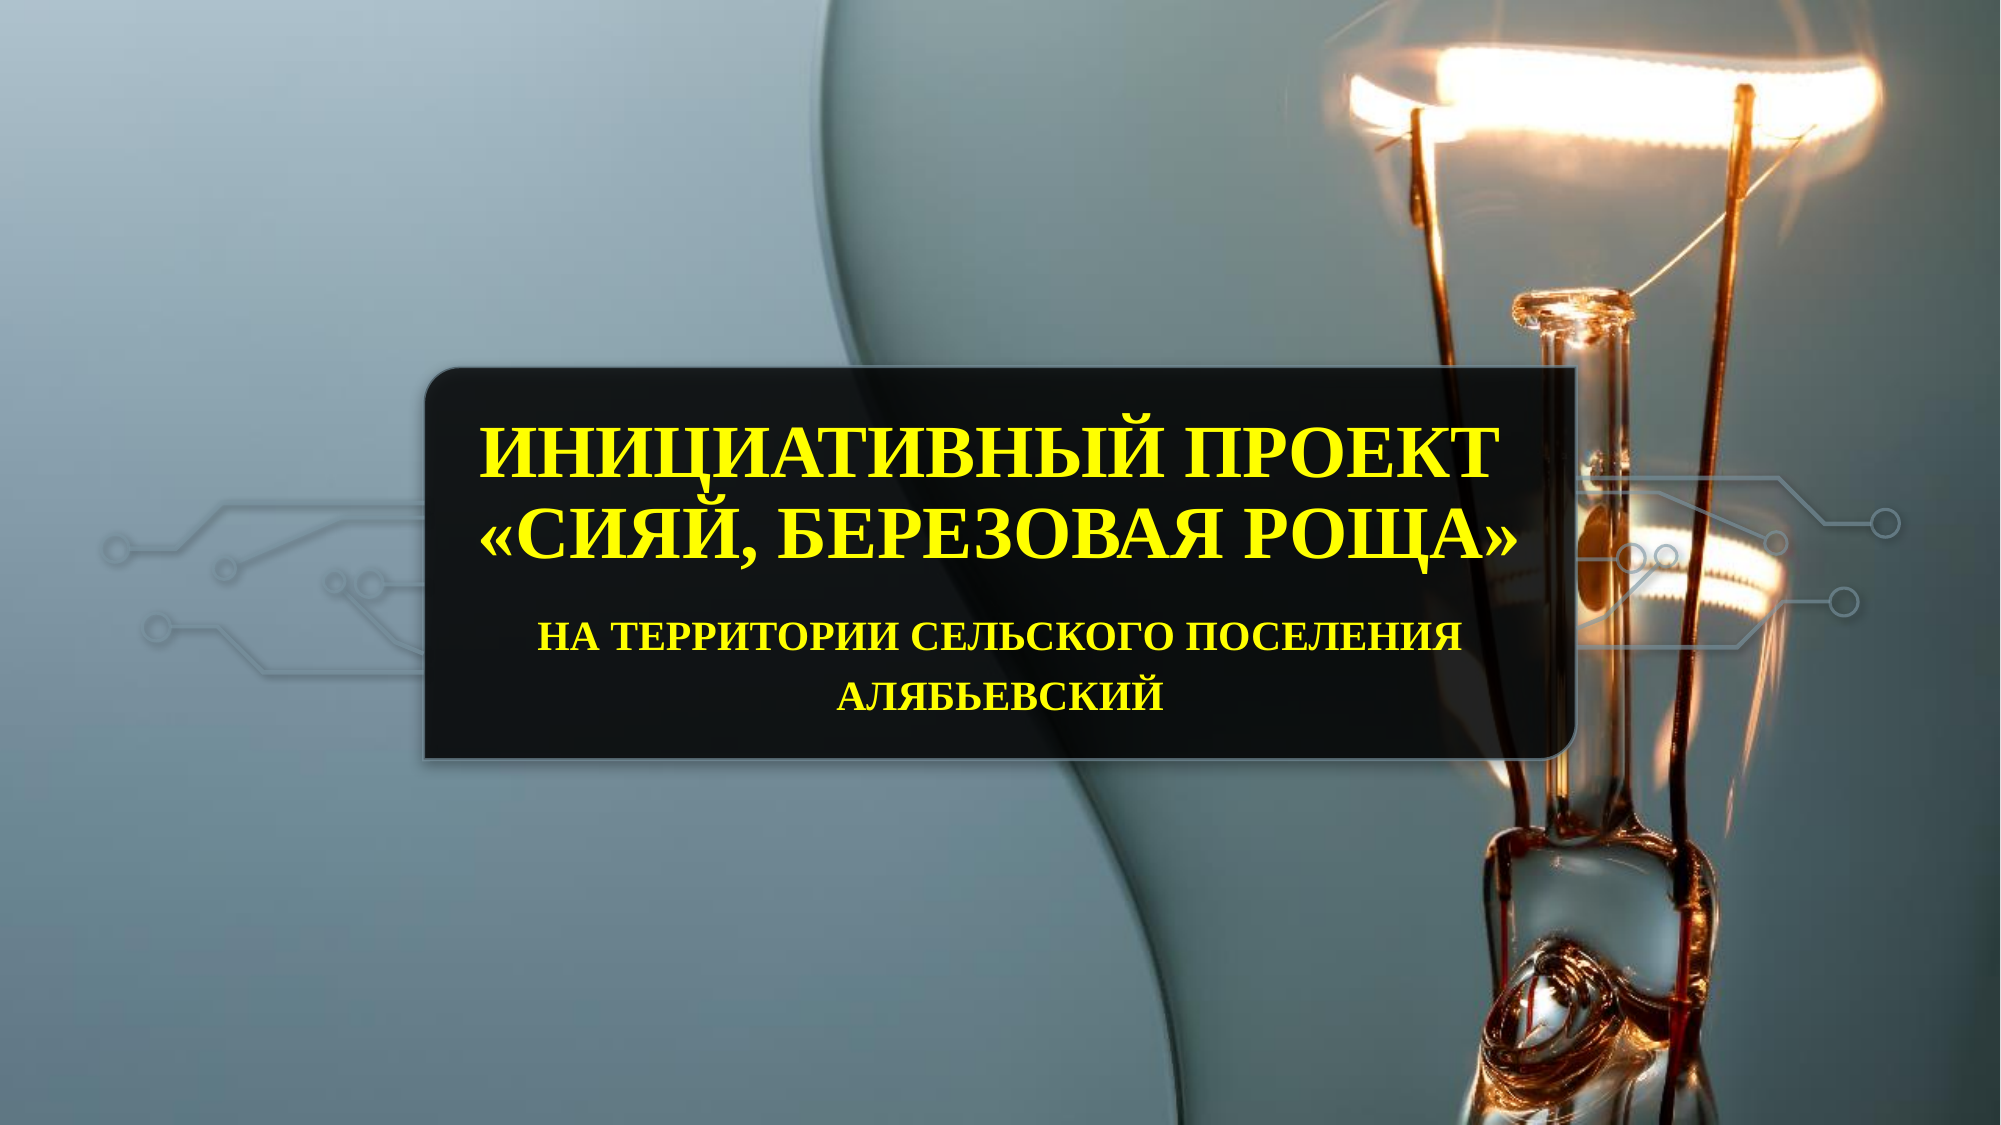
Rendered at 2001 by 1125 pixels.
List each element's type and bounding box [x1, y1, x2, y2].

picture [0, 0, 2000, 1125]
text_box [99, 366, 1902, 760]
